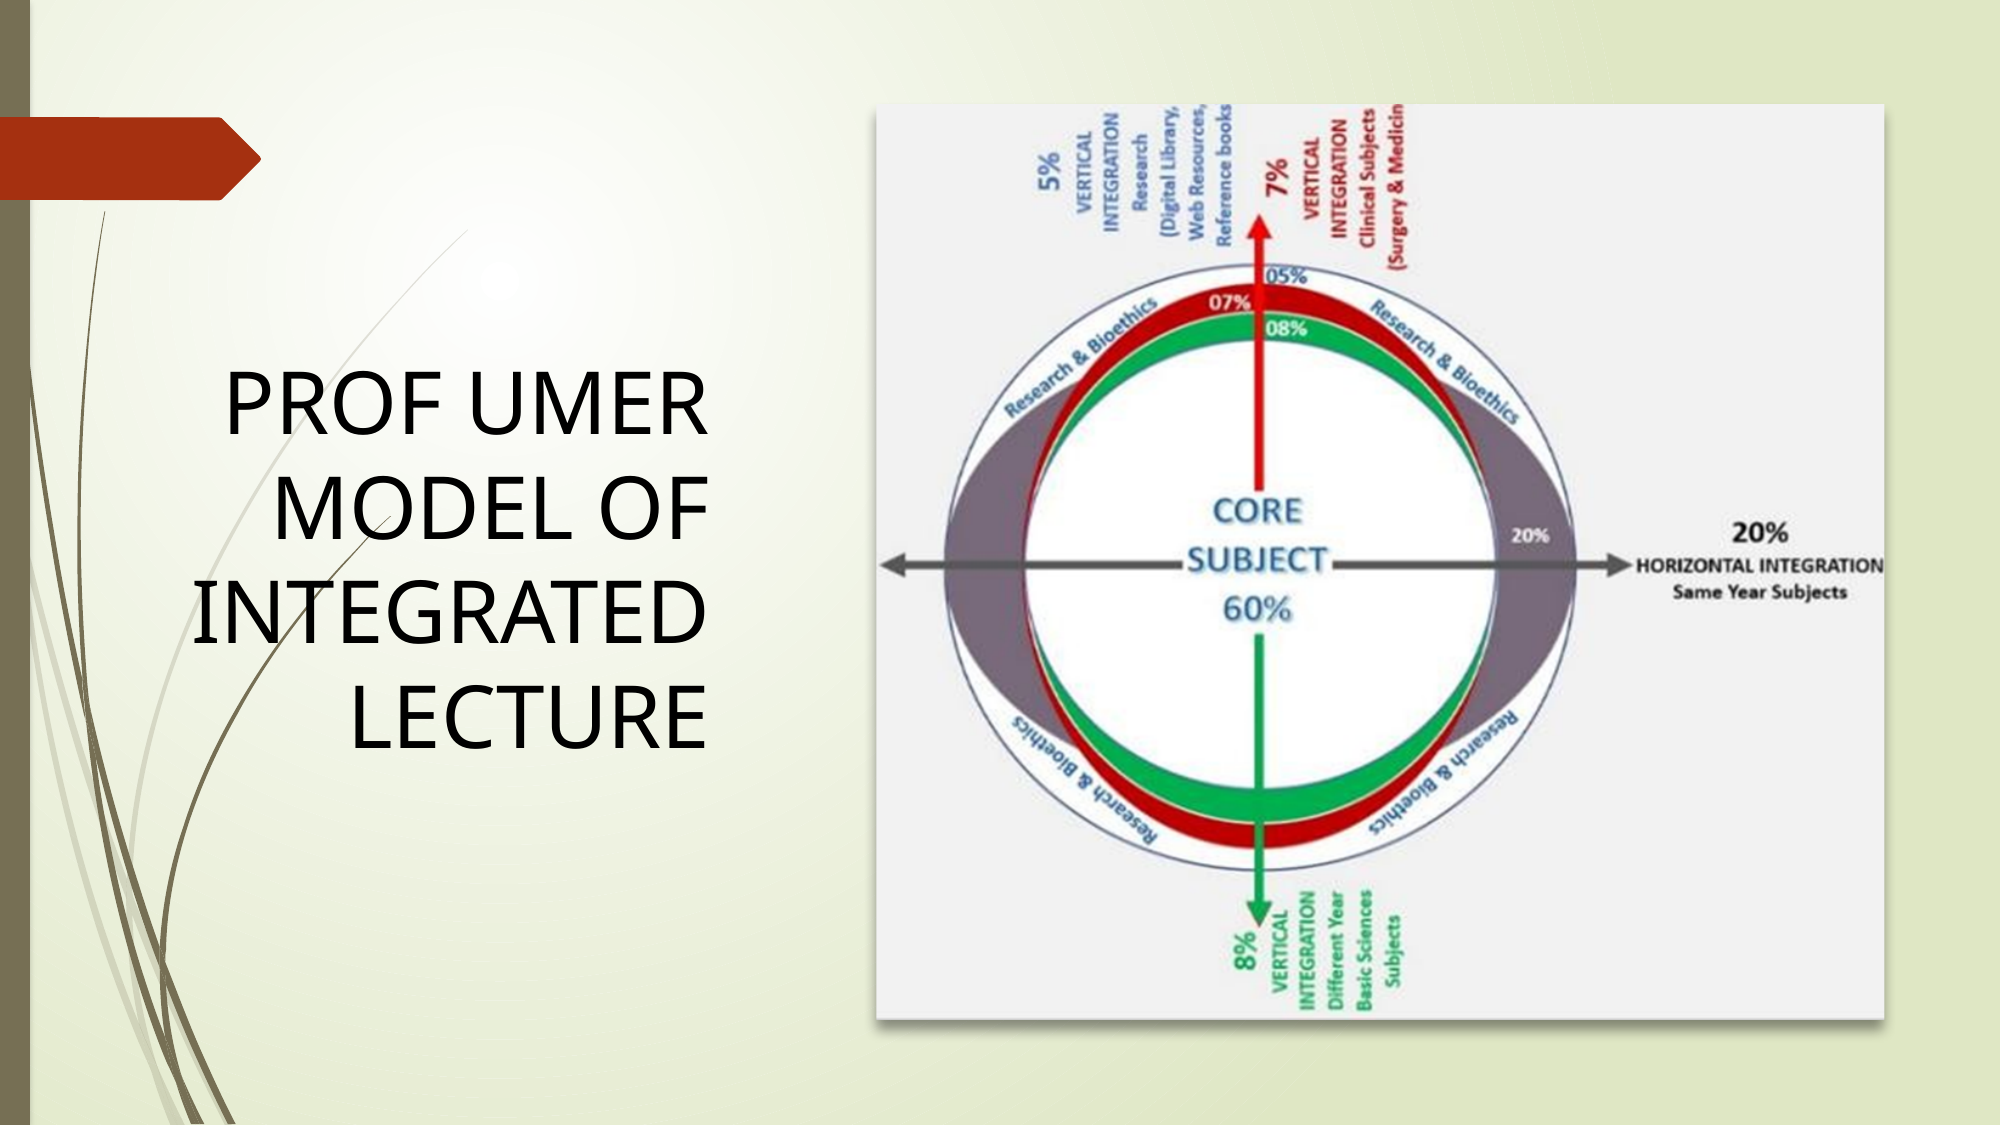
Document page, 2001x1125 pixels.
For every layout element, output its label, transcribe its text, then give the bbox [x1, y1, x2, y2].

title PROF UMER MODEL OF INTEGRATED LECTURE [111, 338, 725, 775]
picture [876, 104, 1885, 1021]
